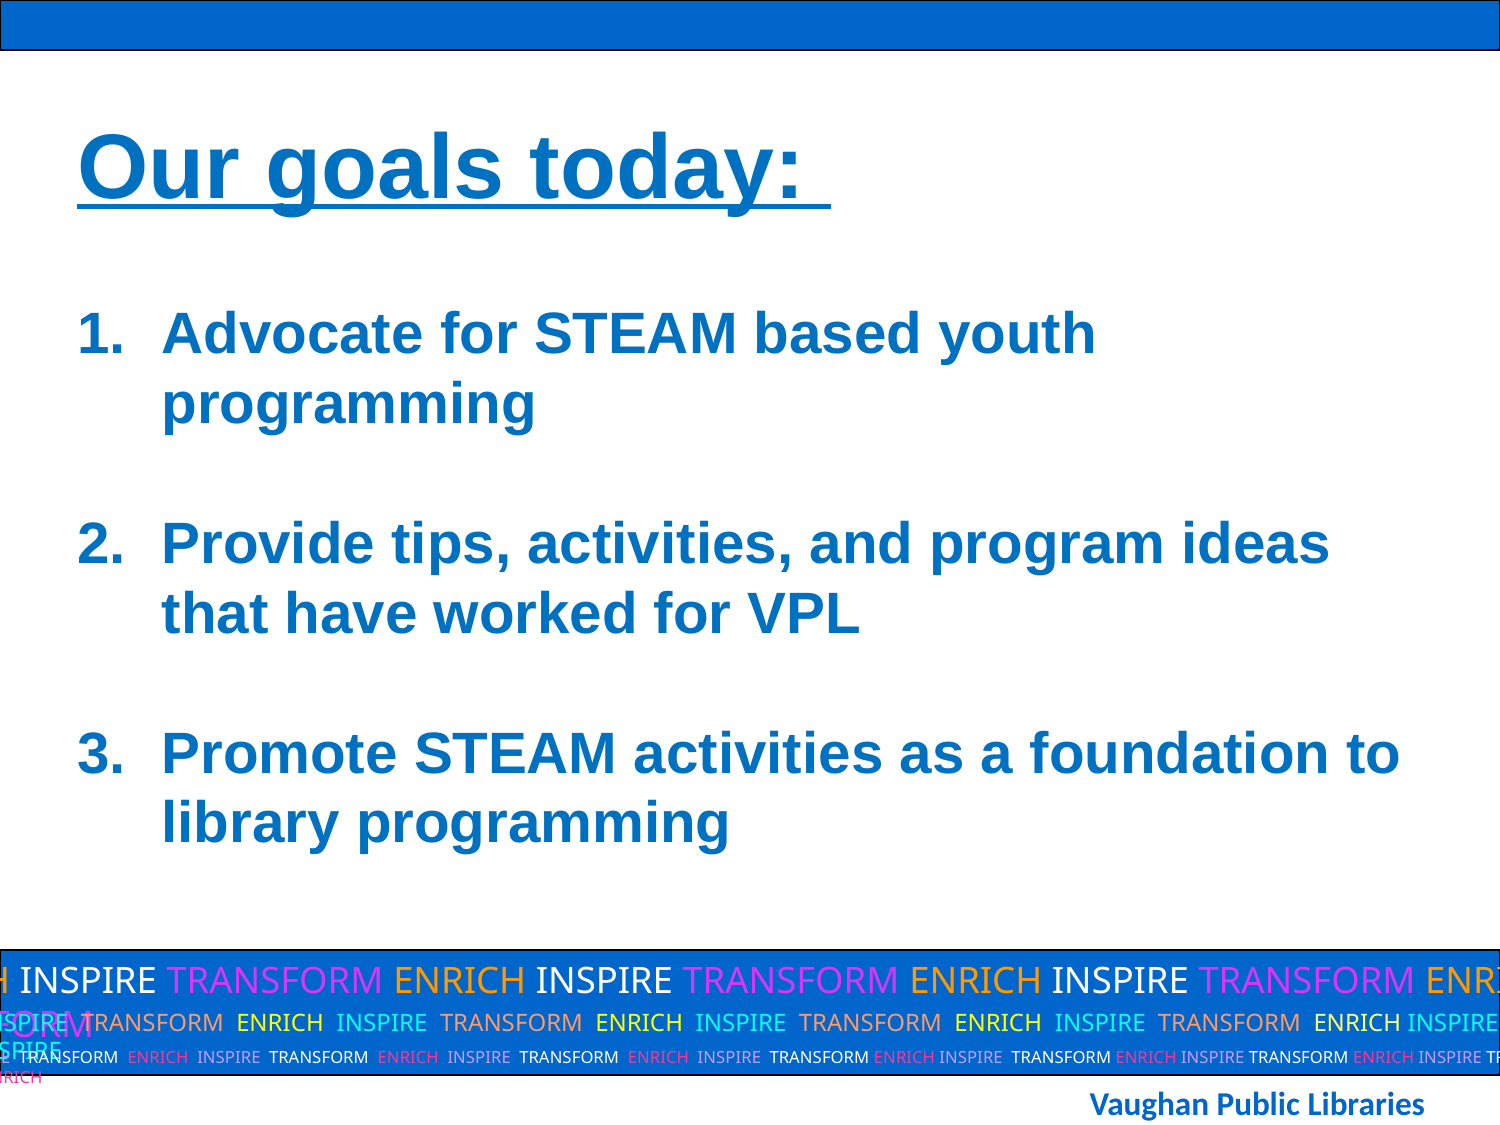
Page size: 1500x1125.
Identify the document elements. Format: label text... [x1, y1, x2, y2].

text_box Our goals today: [62, 99, 1444, 225]
text_box Advocate for STEAM based youth programming Provide tips, activities, and program ideas that have worked for VPL Promote STEAM activities as a foundation to library programming [62, 287, 1444, 862]
